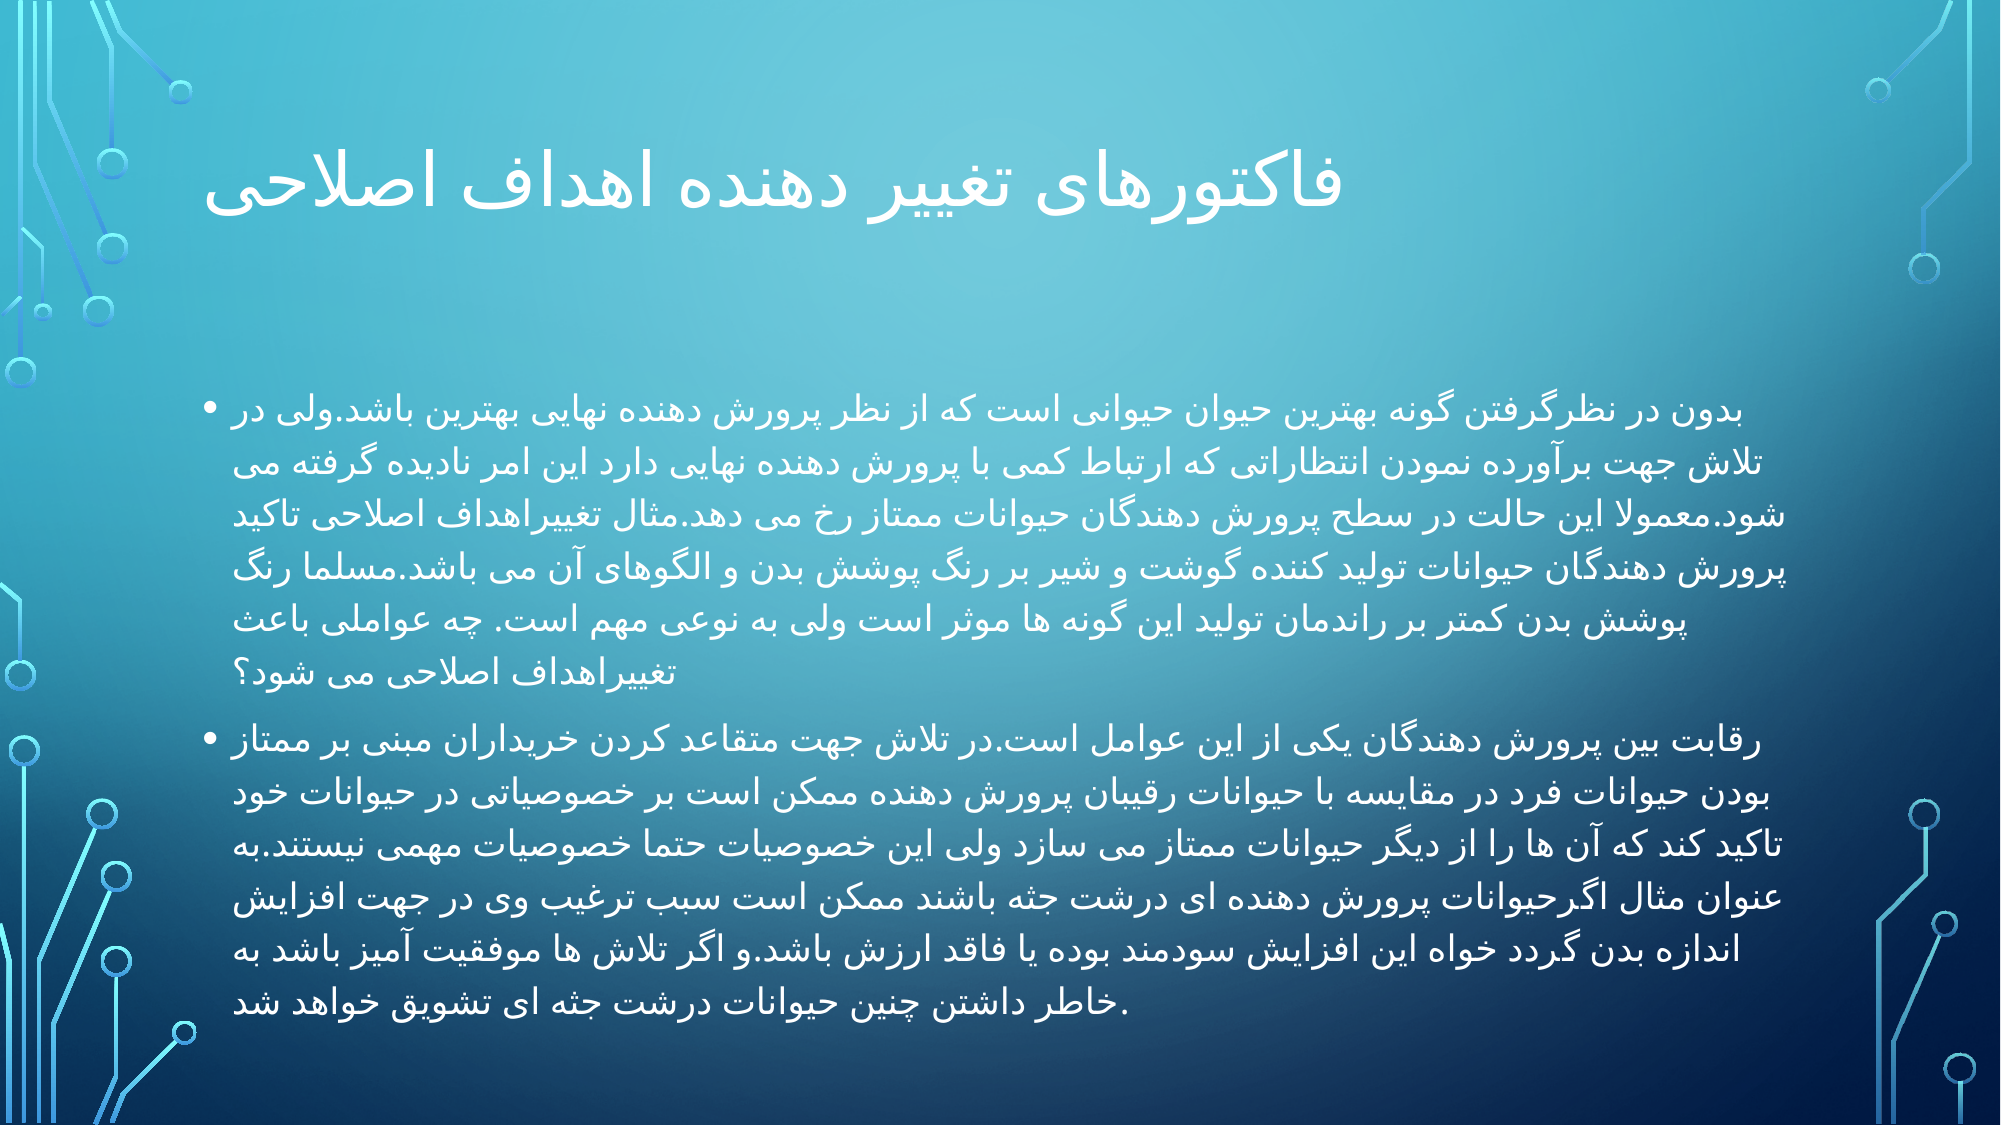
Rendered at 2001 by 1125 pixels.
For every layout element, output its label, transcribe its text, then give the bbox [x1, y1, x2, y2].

title فاکتورهای تغییر دهنده اهداف اصلاحی [187, 101, 1813, 344]
list بدون در نظرگرفتن گونه بهترین حیوان حیوانی است که از نظر پرورش دهنده نهایی بهترین باشد.ولی در تلاش جهت برآورده نمودن انتظاراتی که ارتباط کمی با پرورش دهنده نهایی دارد این امر نادیده گرفته می شود.معمولا این حالت در سطح پرورش دهندگان حیوانات ممتاز رخ می دهد.مثال تغییراهداف اصلاحی تاکید پرورش دهندگان حیوانات تولید کننده گوشت و شیر بر رنگ پوشش بدن و الگوهای آن می باشد.مسلما رنگ پوشش بدن کمتر بر راندمان تولید این گونه ها موثر است ولی به نوعی مهم است. چه عواملی باعث تغییراهداف اصلاحی می شود؟ رقابت بین پرورش دهندگان یکی از این عوامل است.در تلاش جهت متقاعد کردن خریداران مبنی بر ممتاز بودن حیوانات فرد در مقایسه با حیوانات رقیبان پرورش دهنده ممکن است بر خصوصیاتی در حیوانات خود تاکید کند که آن ها را از دیگر حیوانات ممتاز می سازد ولی این خصوصیات حتما خصوصیات مهمی نیستند.به عنوان مثال اگرحیوانات پرورش دهنده ای درشت جثه باشند ممکن است سبب ترغیب وی در جهت افزایش اندازه بدن گردد خواه این افزایش سودمند بوده یا فاقد ارزش باشد.و اگر تلاش ها موفقیت آمیز باشد به خاطر داشتن چنین حیوانات درشت جثه ای تشویق خواهد شد. [187, 369, 1813, 1099]
